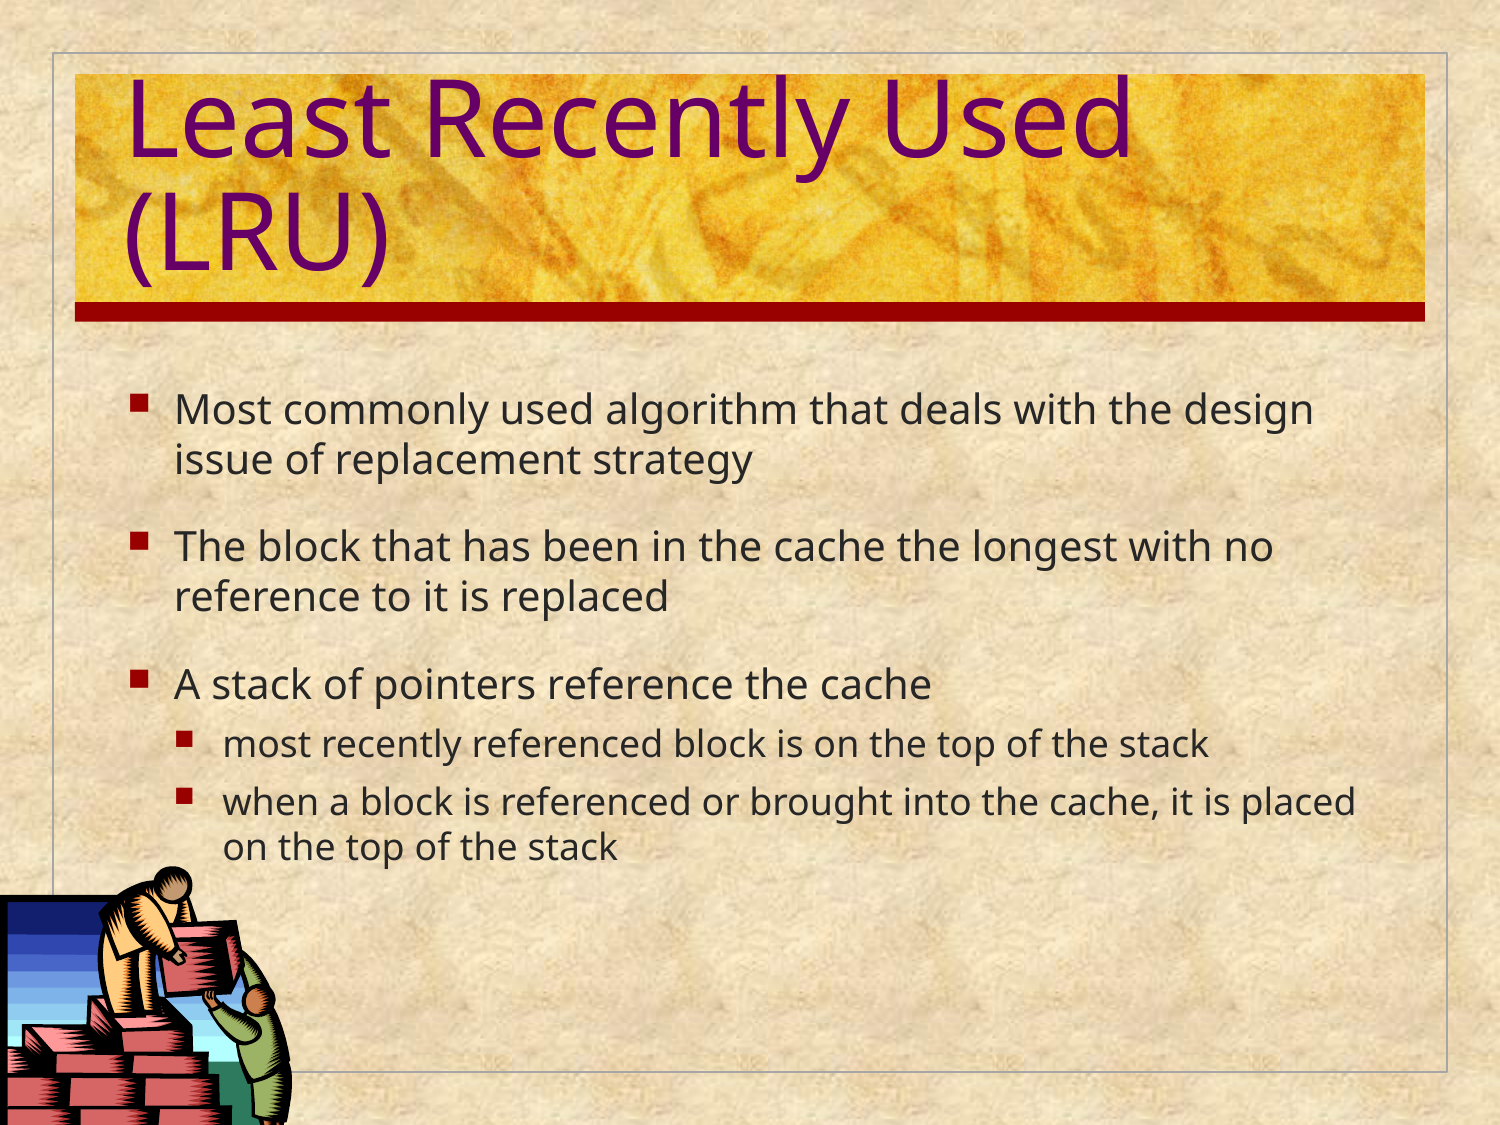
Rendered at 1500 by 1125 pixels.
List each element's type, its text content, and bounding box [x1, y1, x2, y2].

list Most commonly used algorithm that deals with the design issue of replacement strategy The block that has been in the cache the longest with no reference to it is replaced A stack of pointers reference the cache most recently referenced block is on the top of the stack when a block is referenced or brought into the cache, it is placed on the top of the stack [112, 374, 1388, 1026]
picture [0, 0, 1500, 1125]
title Least Recently Used (LRU) [108, 74, 1392, 292]
